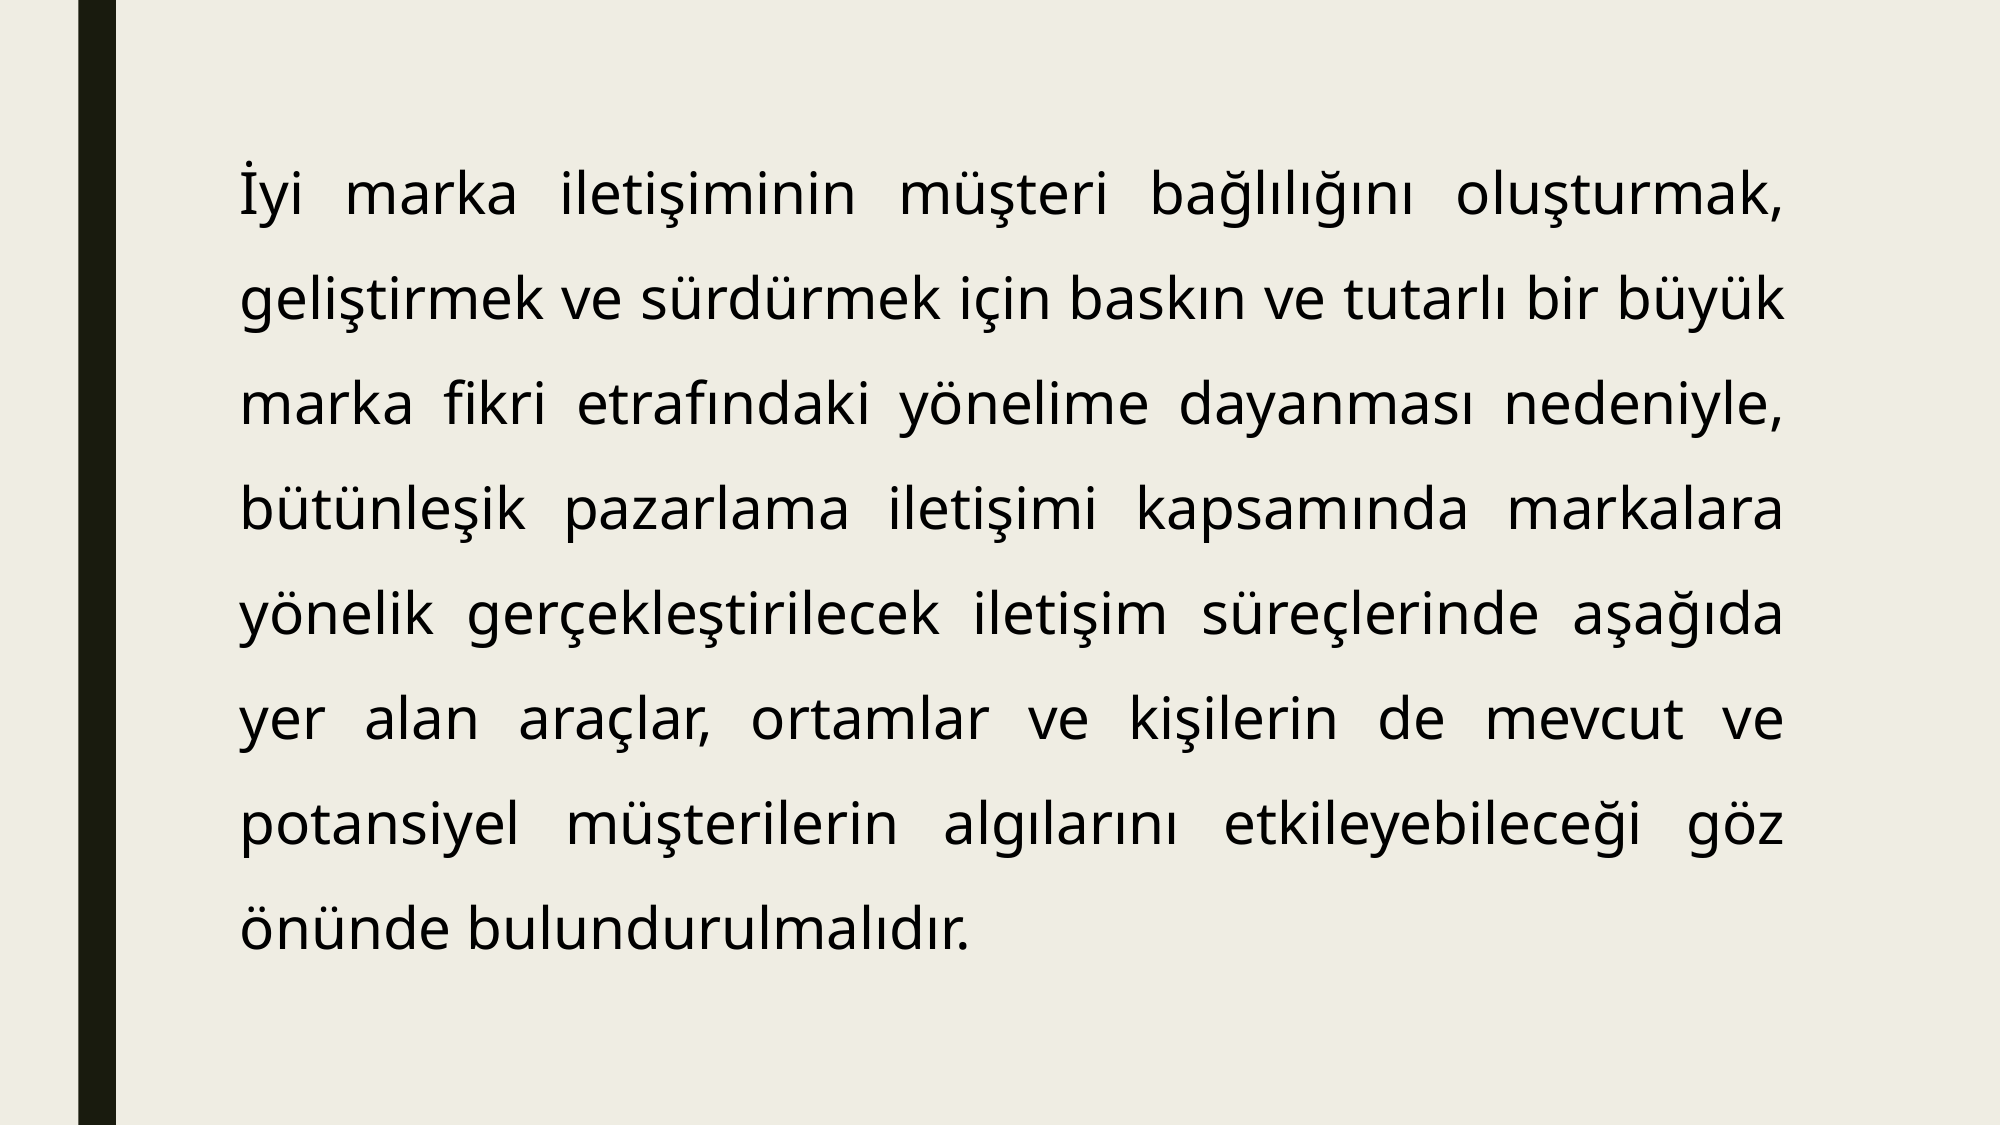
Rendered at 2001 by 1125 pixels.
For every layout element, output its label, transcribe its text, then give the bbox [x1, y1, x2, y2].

text_box İyi marka iletişiminin müşteri bağlılığını oluşturmak, geliştirmek ve sürdürmek için baskın ve tutarlı bir büyük marka fikri etrafındaki yönelime dayanması nedeniyle, bütünleşik pazarlama iletişimi kapsamında markalara yönelik gerçekleştirilecek iletişim süreçlerinde aşağıda yer alan araçlar, ortamlar ve kişilerin de mevcut ve potansiyel müşterilerin algılarını etkileyebileceği göz önünde bulundurulmalıdır. [224, 113, 1800, 969]
